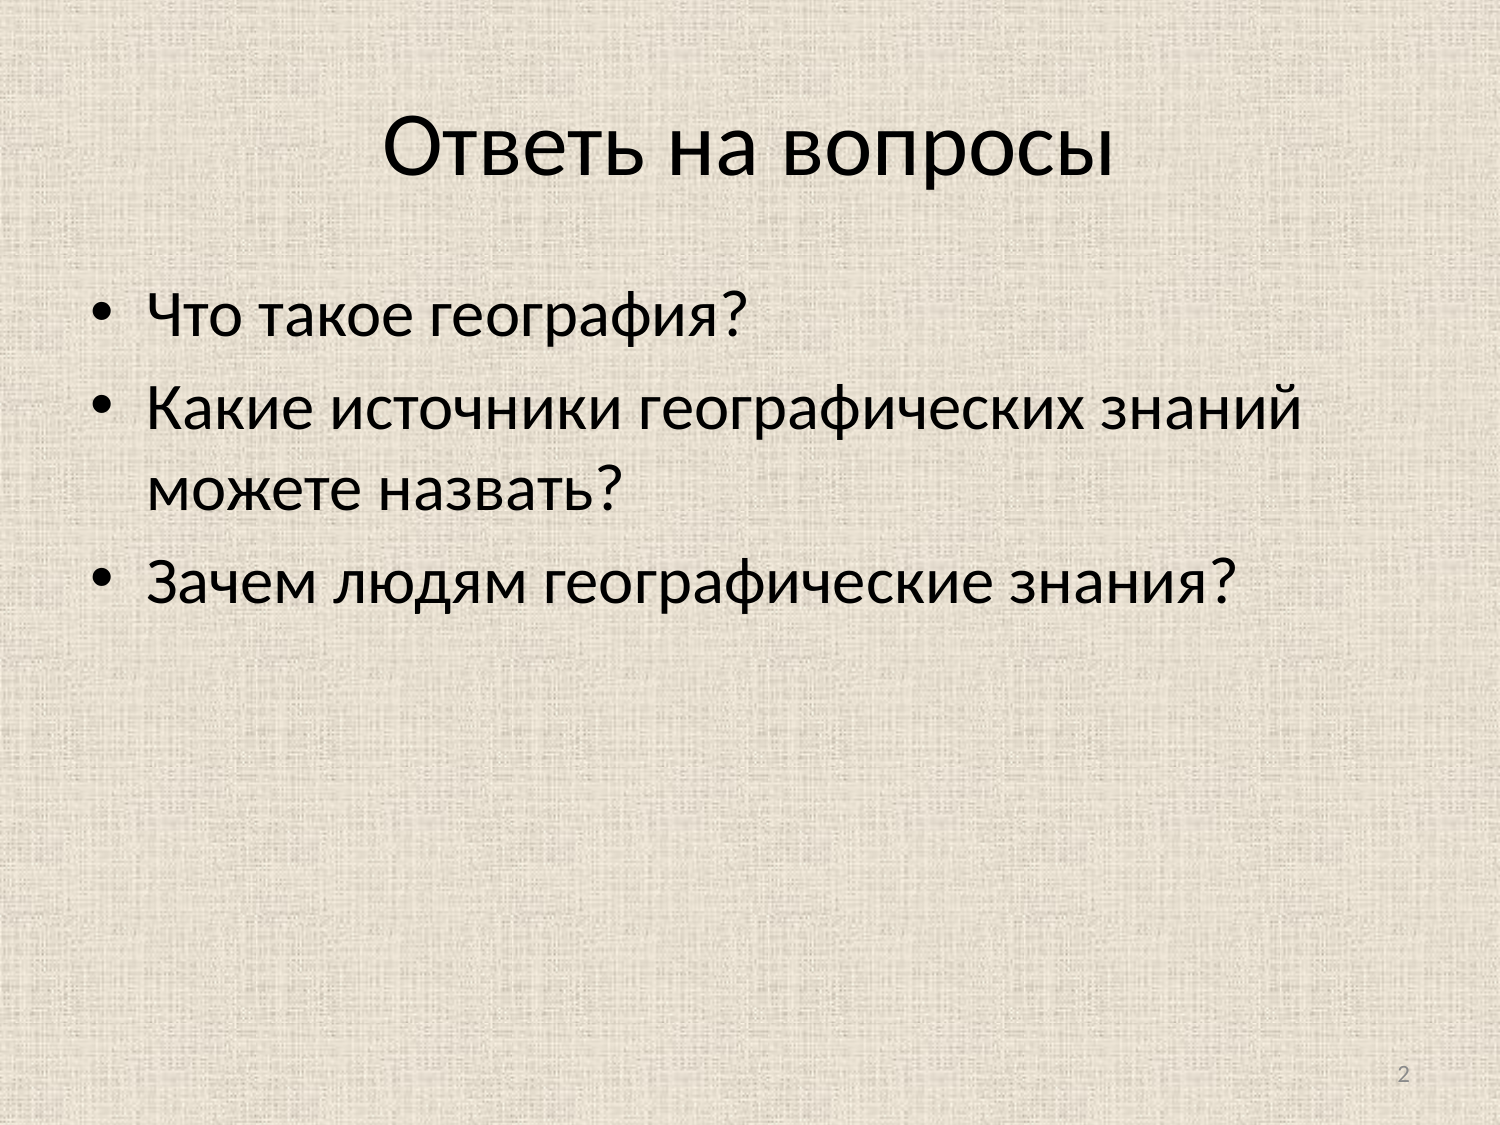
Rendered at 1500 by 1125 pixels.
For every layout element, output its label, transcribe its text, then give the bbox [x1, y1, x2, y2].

list Что такое география? Какие источники географических знаний можете назвать? Зачем людям географические знания? [75, 262, 1425, 1005]
slide_number 2 [1074, 1042, 1425, 1103]
title Ответь на вопросы [75, 45, 1425, 233]
